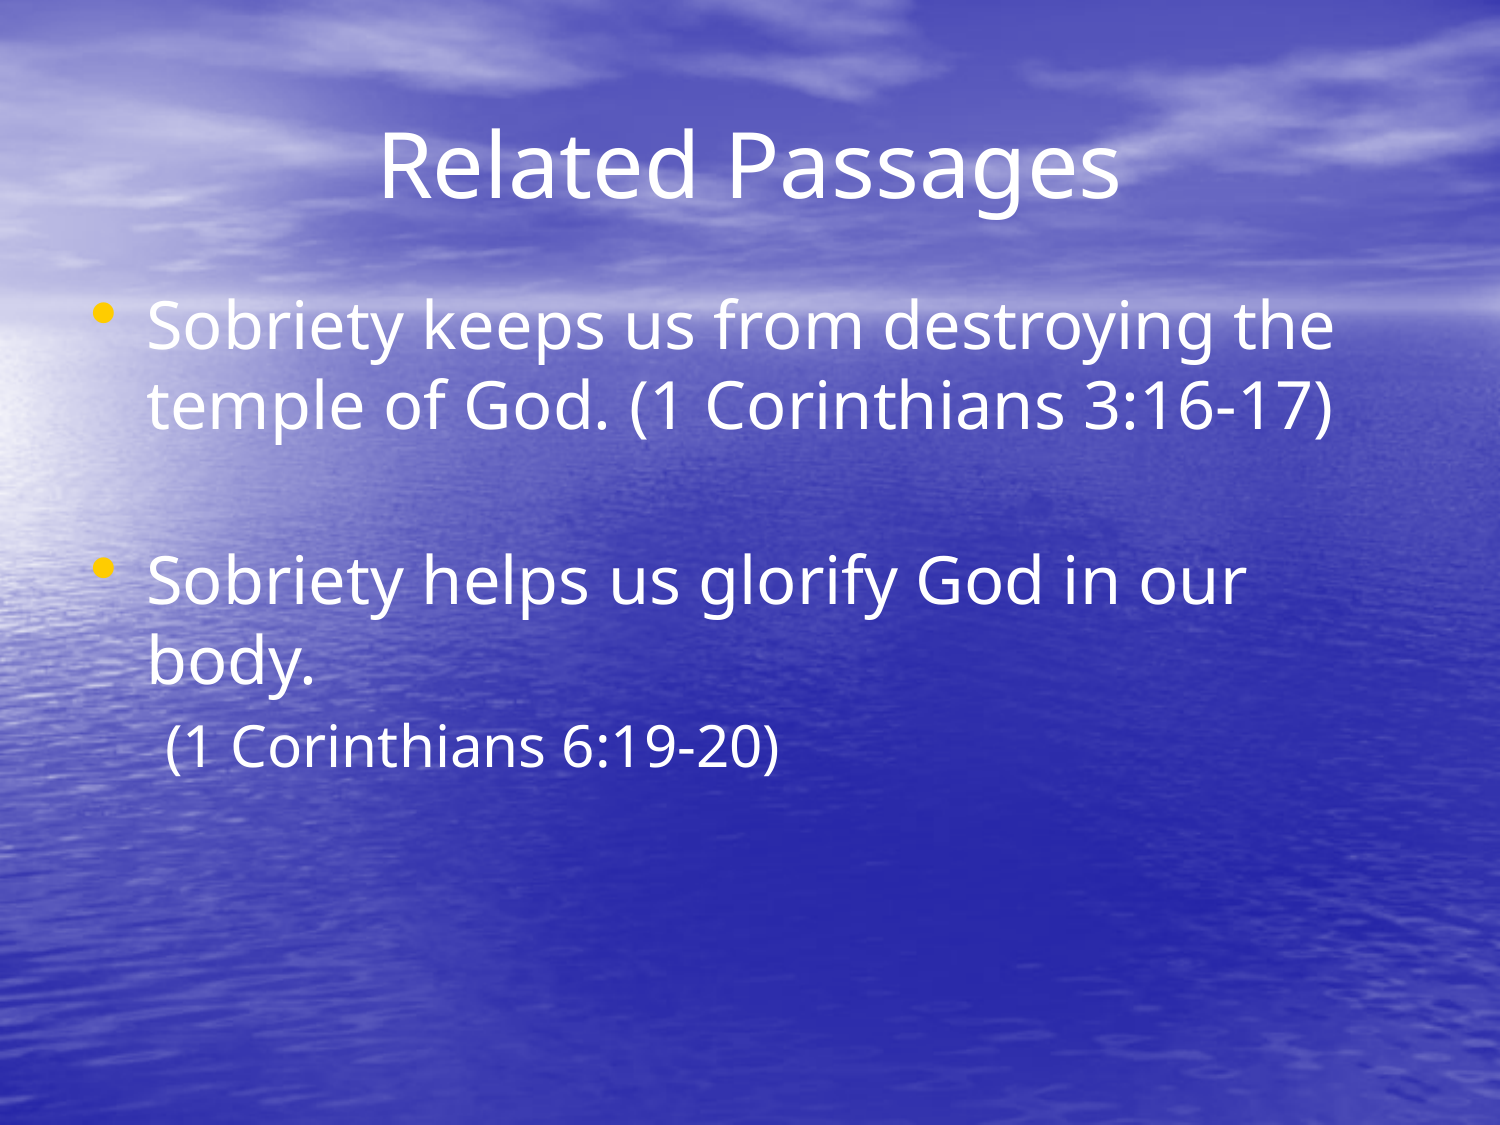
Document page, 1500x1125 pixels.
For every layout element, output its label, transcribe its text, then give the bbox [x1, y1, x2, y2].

title Related Passages [75, 60, 1425, 263]
list Sobriety keeps us from destroying the temple of God. (1 Corinthians 3:16-17) Sobriety helps us glorify God in our body. (1 Corinthians 6:19-20) [75, 275, 1425, 928]
